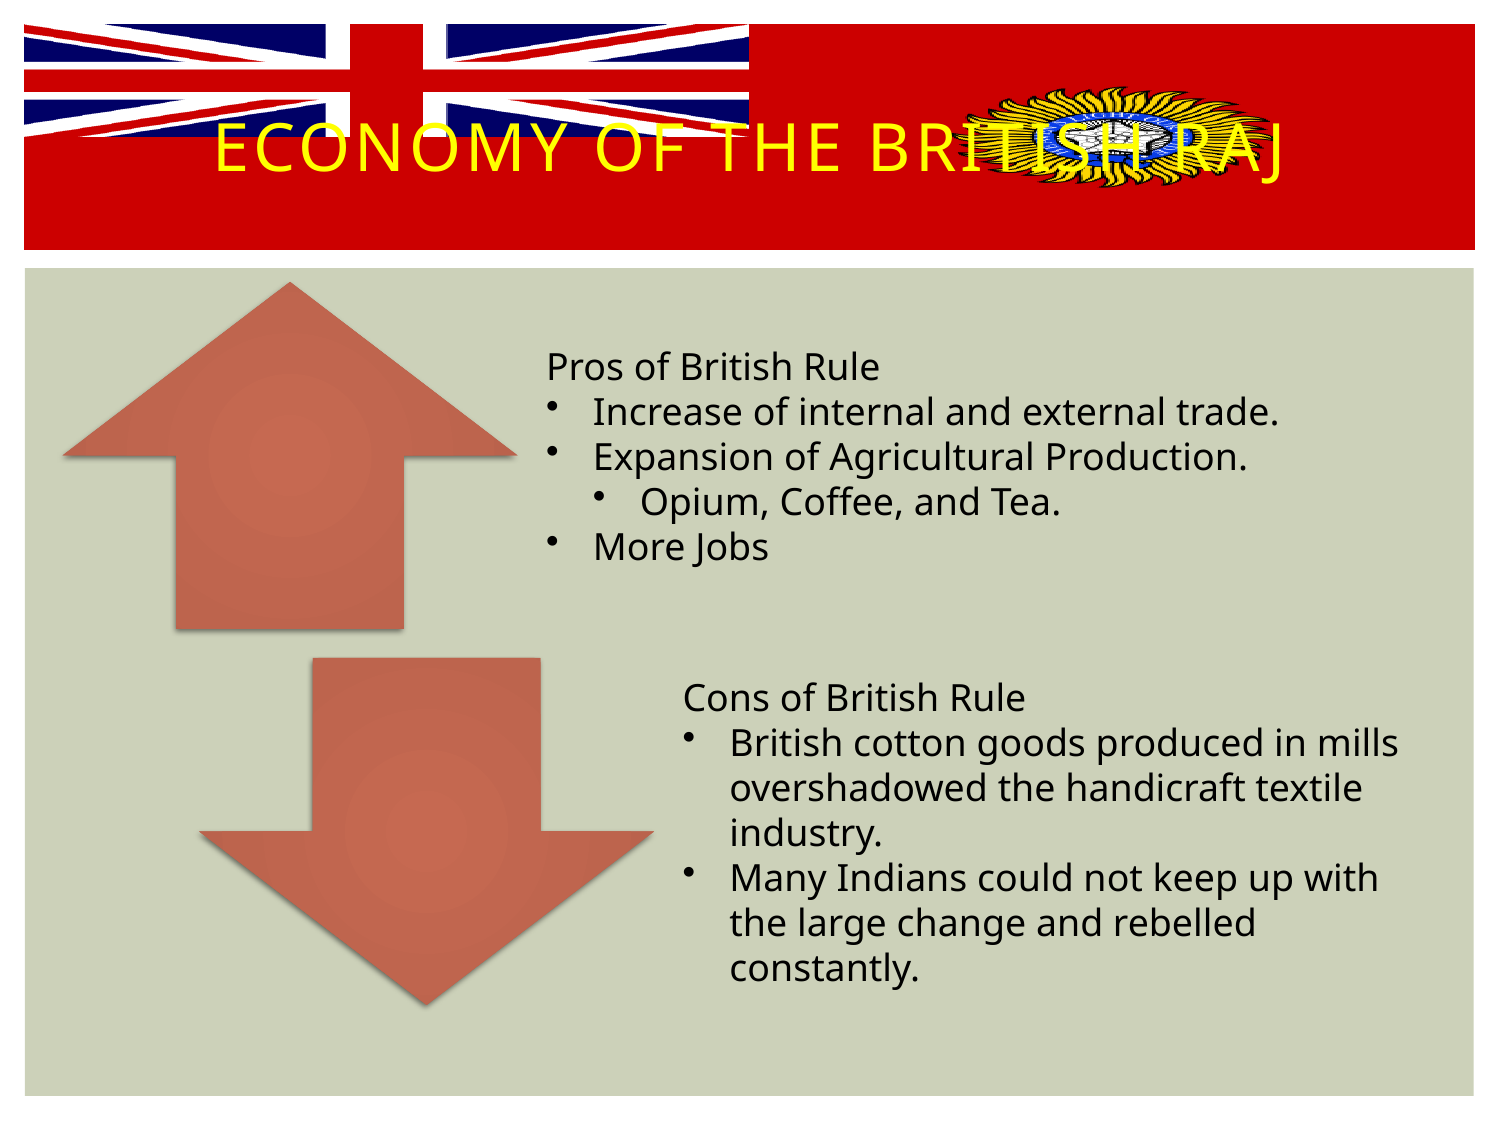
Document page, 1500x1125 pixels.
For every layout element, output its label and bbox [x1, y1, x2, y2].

list [62, 281, 1442, 1006]
picture [24, 24, 1476, 251]
